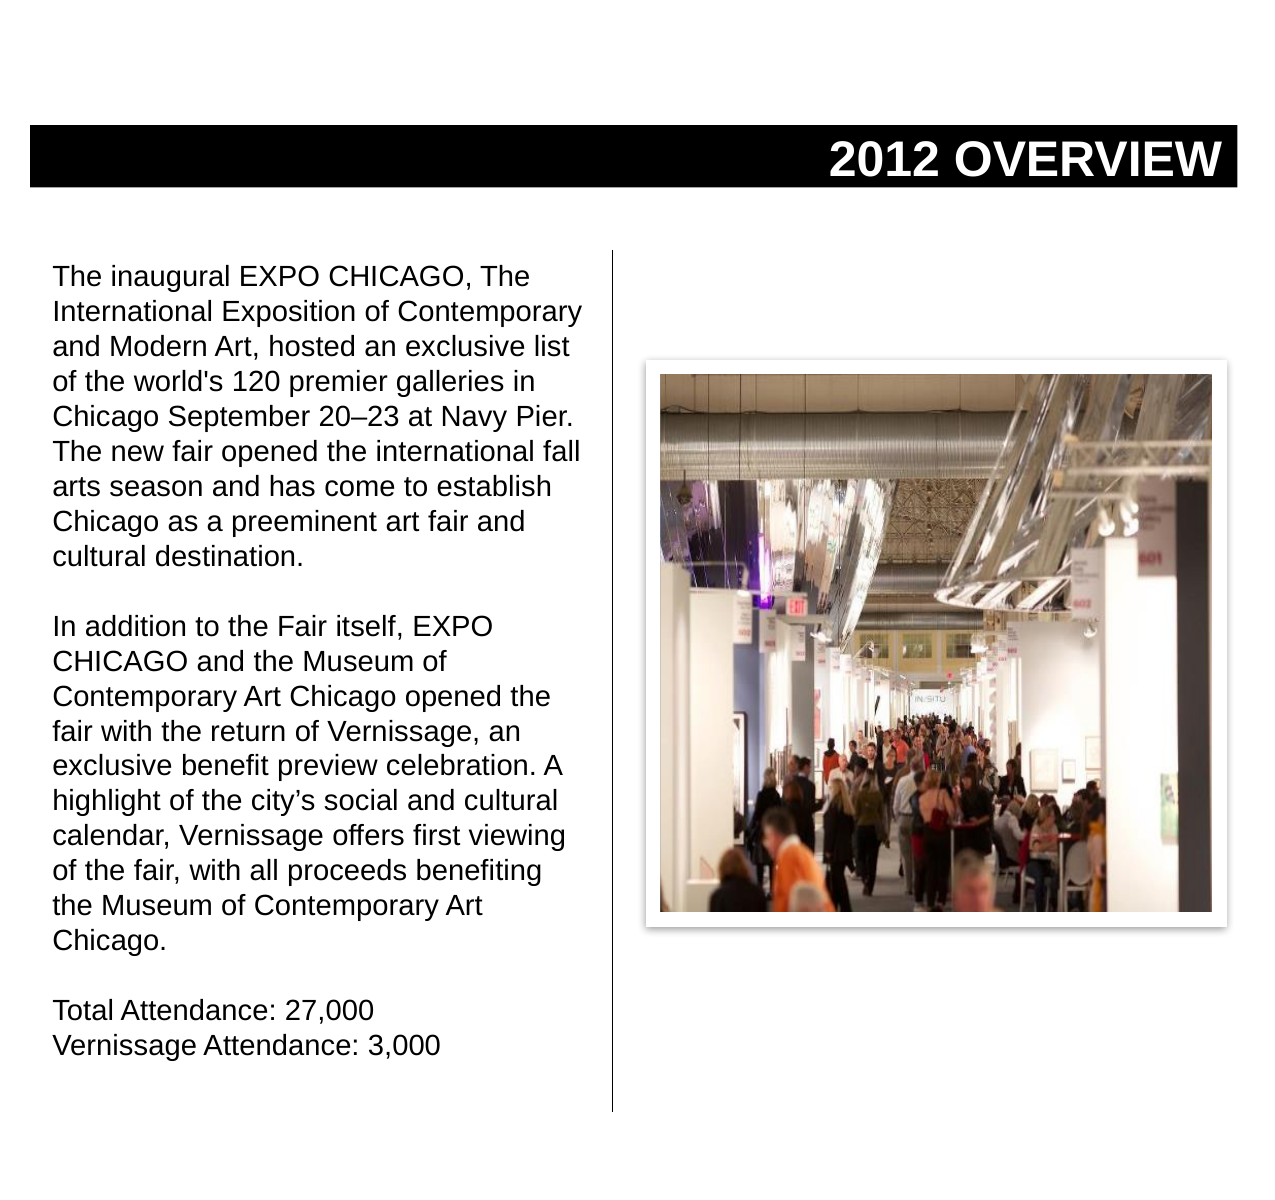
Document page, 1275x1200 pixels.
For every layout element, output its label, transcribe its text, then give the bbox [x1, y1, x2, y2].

picture [659, 373, 1213, 913]
text_box The inaugural EXPO CHICAGO, The International Exposition of Contemporary and Modern Art, hosted an exclusive list of the world's 120 premier galleries in Chicago September 20–23 at Navy Pier. The new fair opened the international fall arts season and has come to establish Chicago as a preeminent art fair and cultural destination. In addition to the Fair itself, EXPO CHICAGO and the Museum of Contemporary Art Chicago opened the fair with the return of Vernissage, an exclusive benefit preview celebration. A highlight of the city’s social and cultural calendar, Vernissage offers first viewing of the fair, with all proceeds benefiting the Museum of Contemporary Art Chicago. Total Attendance: 27,000 Vernissage Attendance: 3,000 [37, 249, 600, 1114]
title 2012 OVERVIEW [30, 125, 1238, 188]
